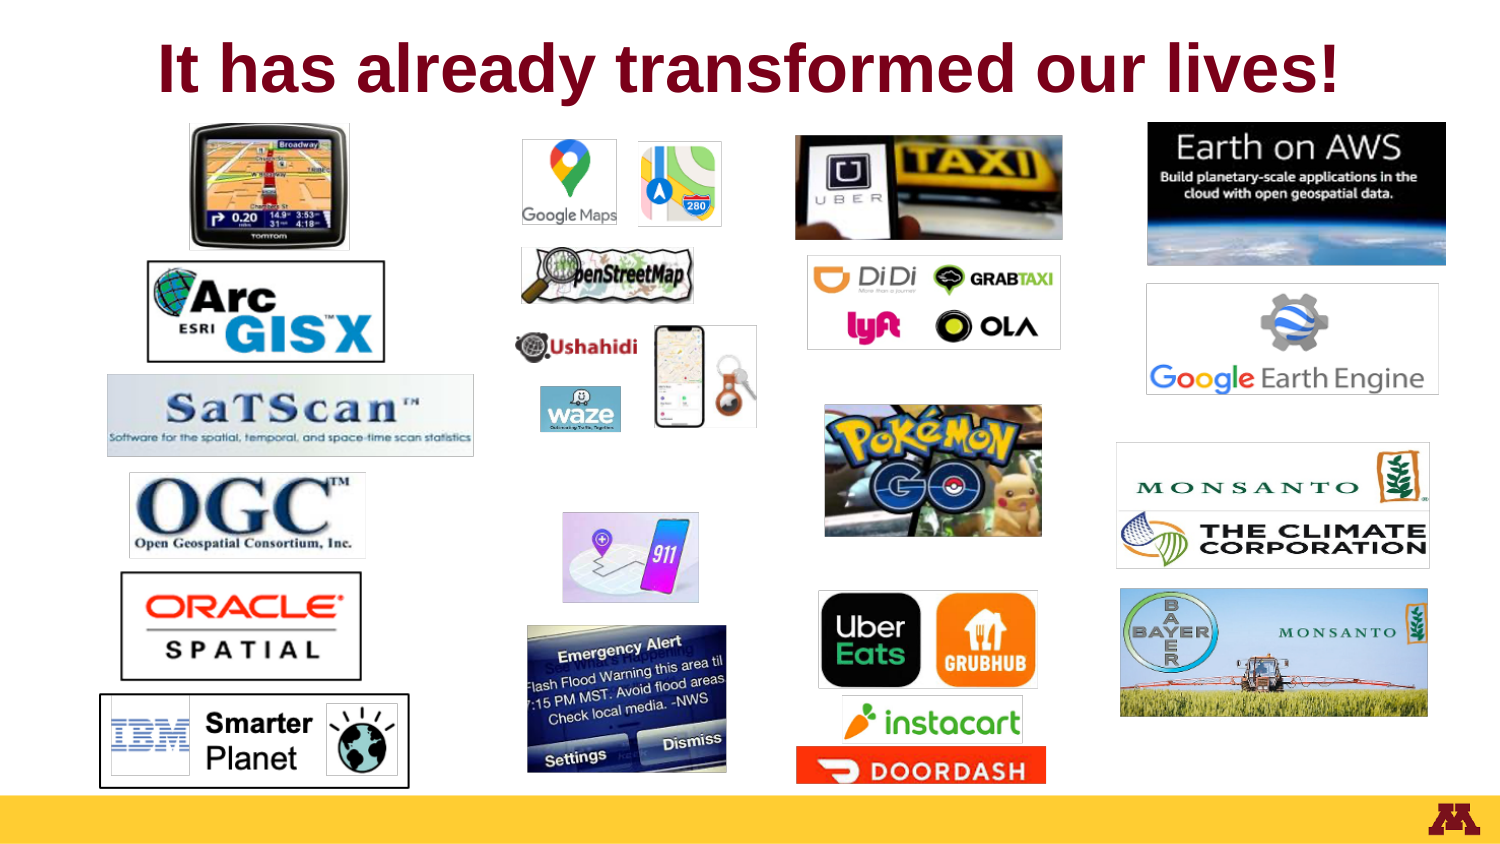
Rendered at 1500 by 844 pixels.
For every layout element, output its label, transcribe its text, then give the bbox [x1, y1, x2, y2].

picture [0, 122, 1500, 844]
text_box It has already transformed our lives! [72, 31, 1427, 98]
